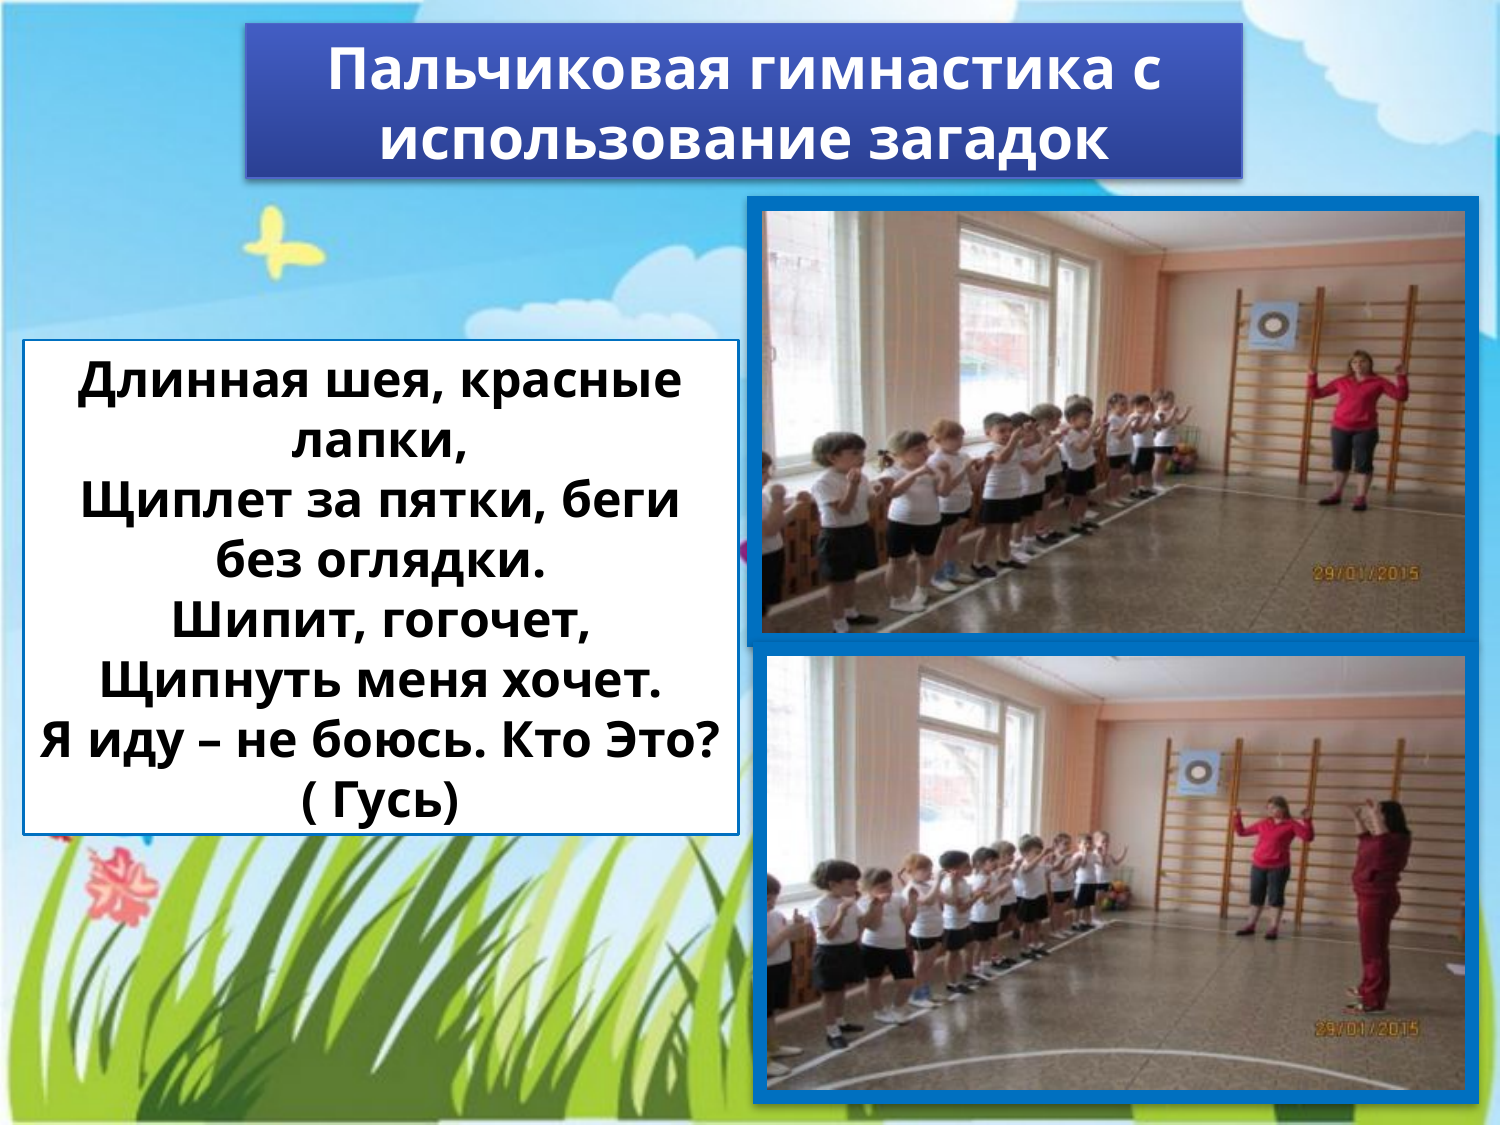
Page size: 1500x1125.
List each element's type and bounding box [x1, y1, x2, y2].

picture [767, 655, 1466, 1091]
list [0, 0, 1500, 1125]
picture [761, 210, 1465, 633]
